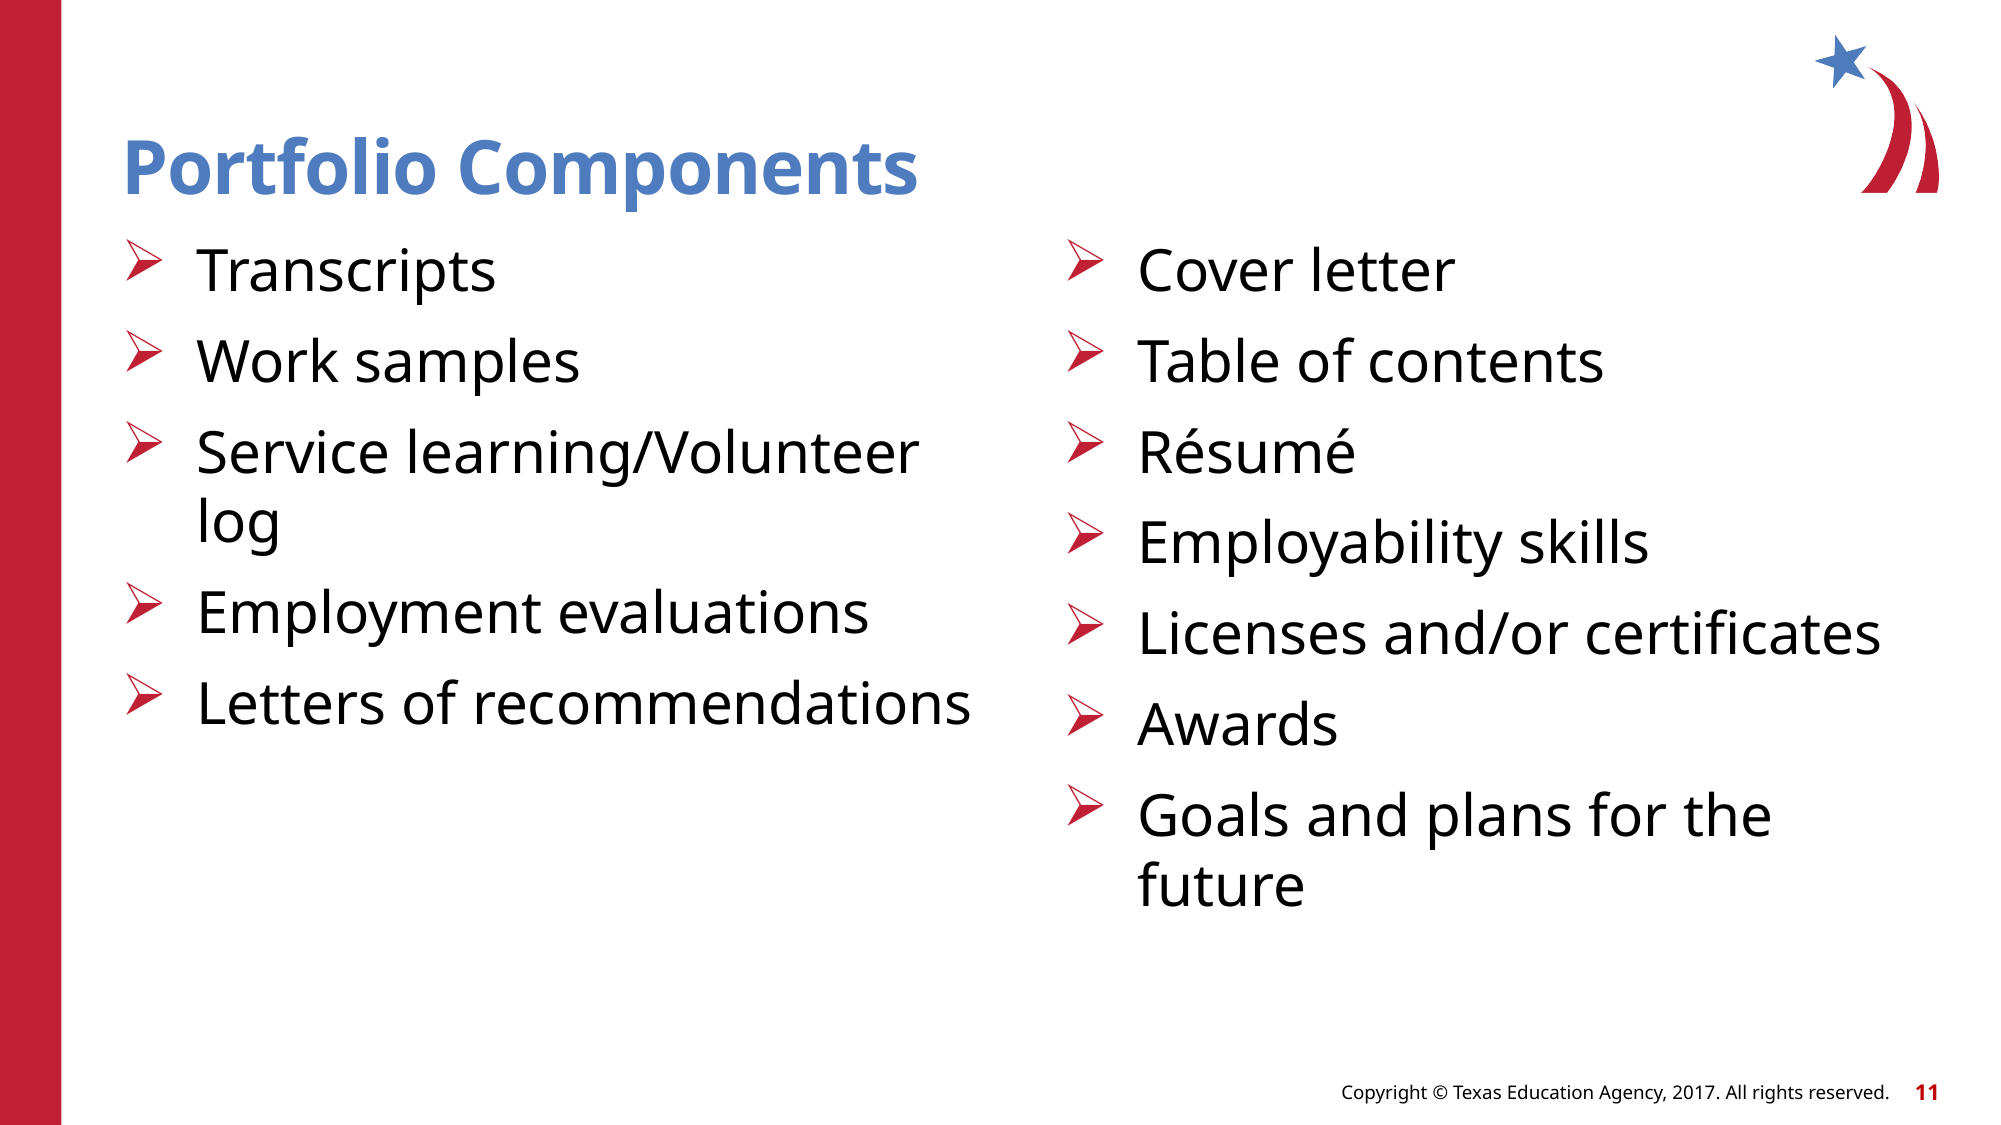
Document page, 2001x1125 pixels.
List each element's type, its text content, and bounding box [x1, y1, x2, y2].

list Cover letter Table of contents Résumé Employability skills Licenses and/or certificates Awards Goals and plans for the future [1062, 233, 1937, 1010]
list Transcripts Work samples Service learning/Volunteer log Employment evaluations Letters of recommendations [121, 233, 996, 1010]
title Portfolio Components [121, 66, 1772, 211]
picture [1814, 34, 1939, 193]
